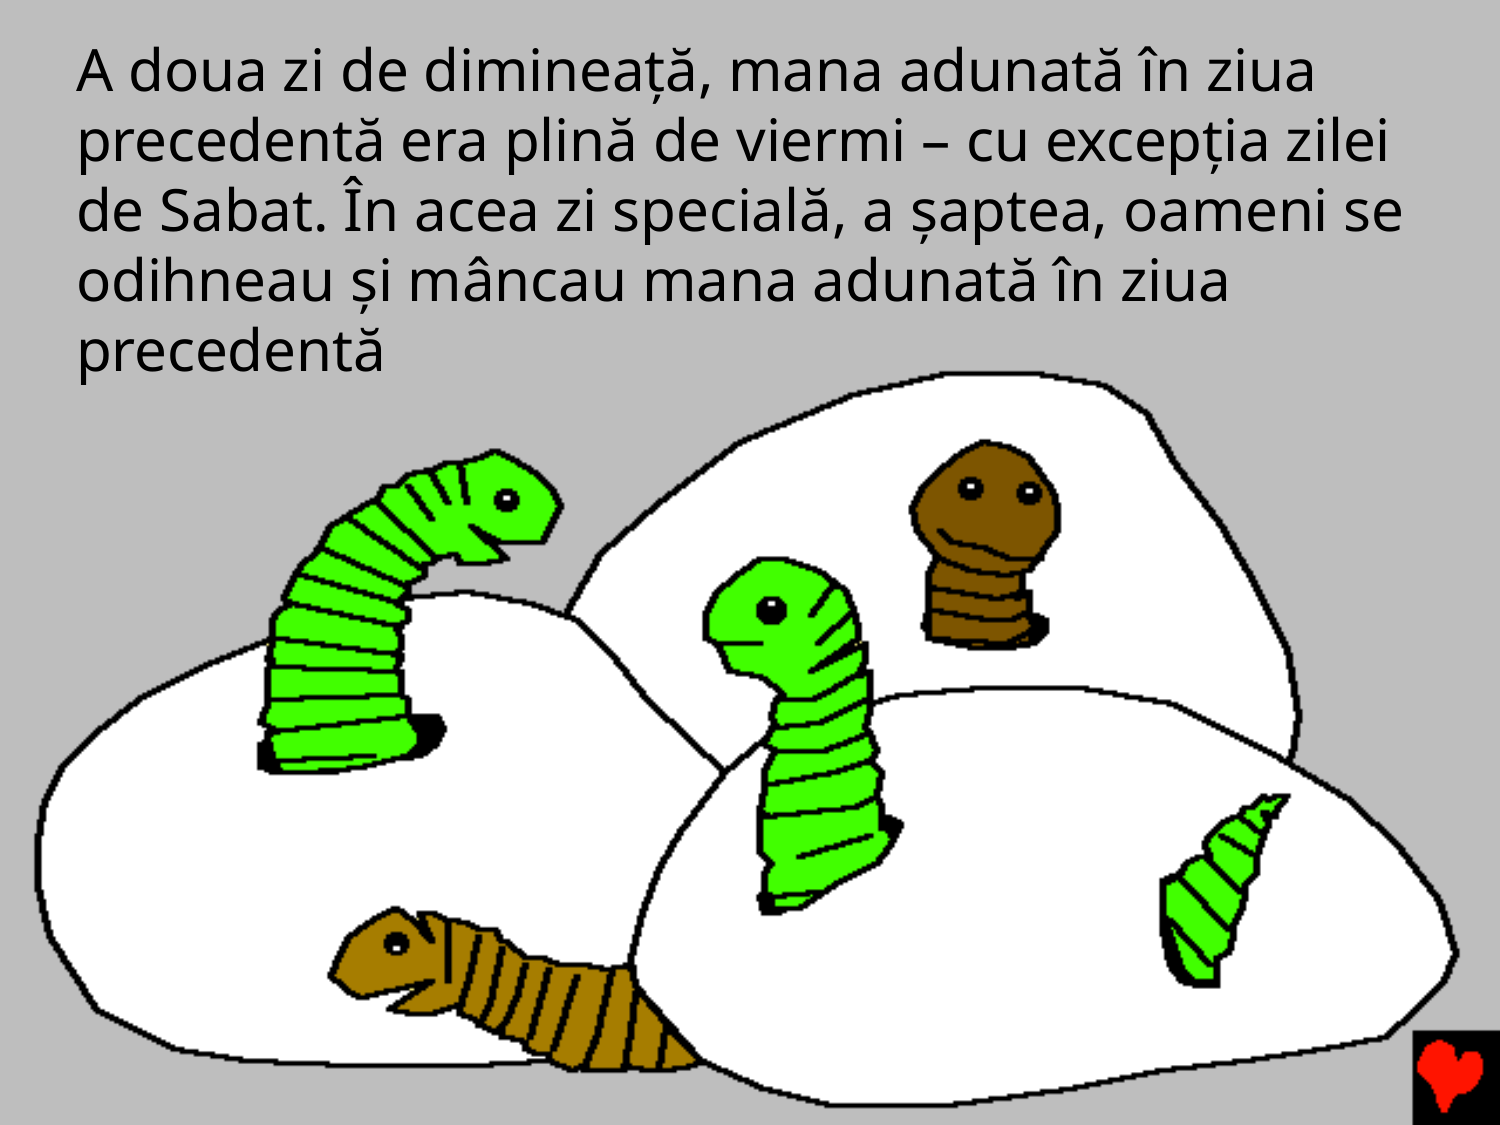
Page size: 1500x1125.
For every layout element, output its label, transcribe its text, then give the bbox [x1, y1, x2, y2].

title A doua zi de dimineață, mana adunată în ziua precedentă era plină de viermi – cu excepția zilei de Sabat. În acea zi specială, a șaptea, oameni se odihneau și mâncau mana adunată în ziua precedentă [74, 30, 1426, 383]
text_box [0, 0, 1500, 1125]
